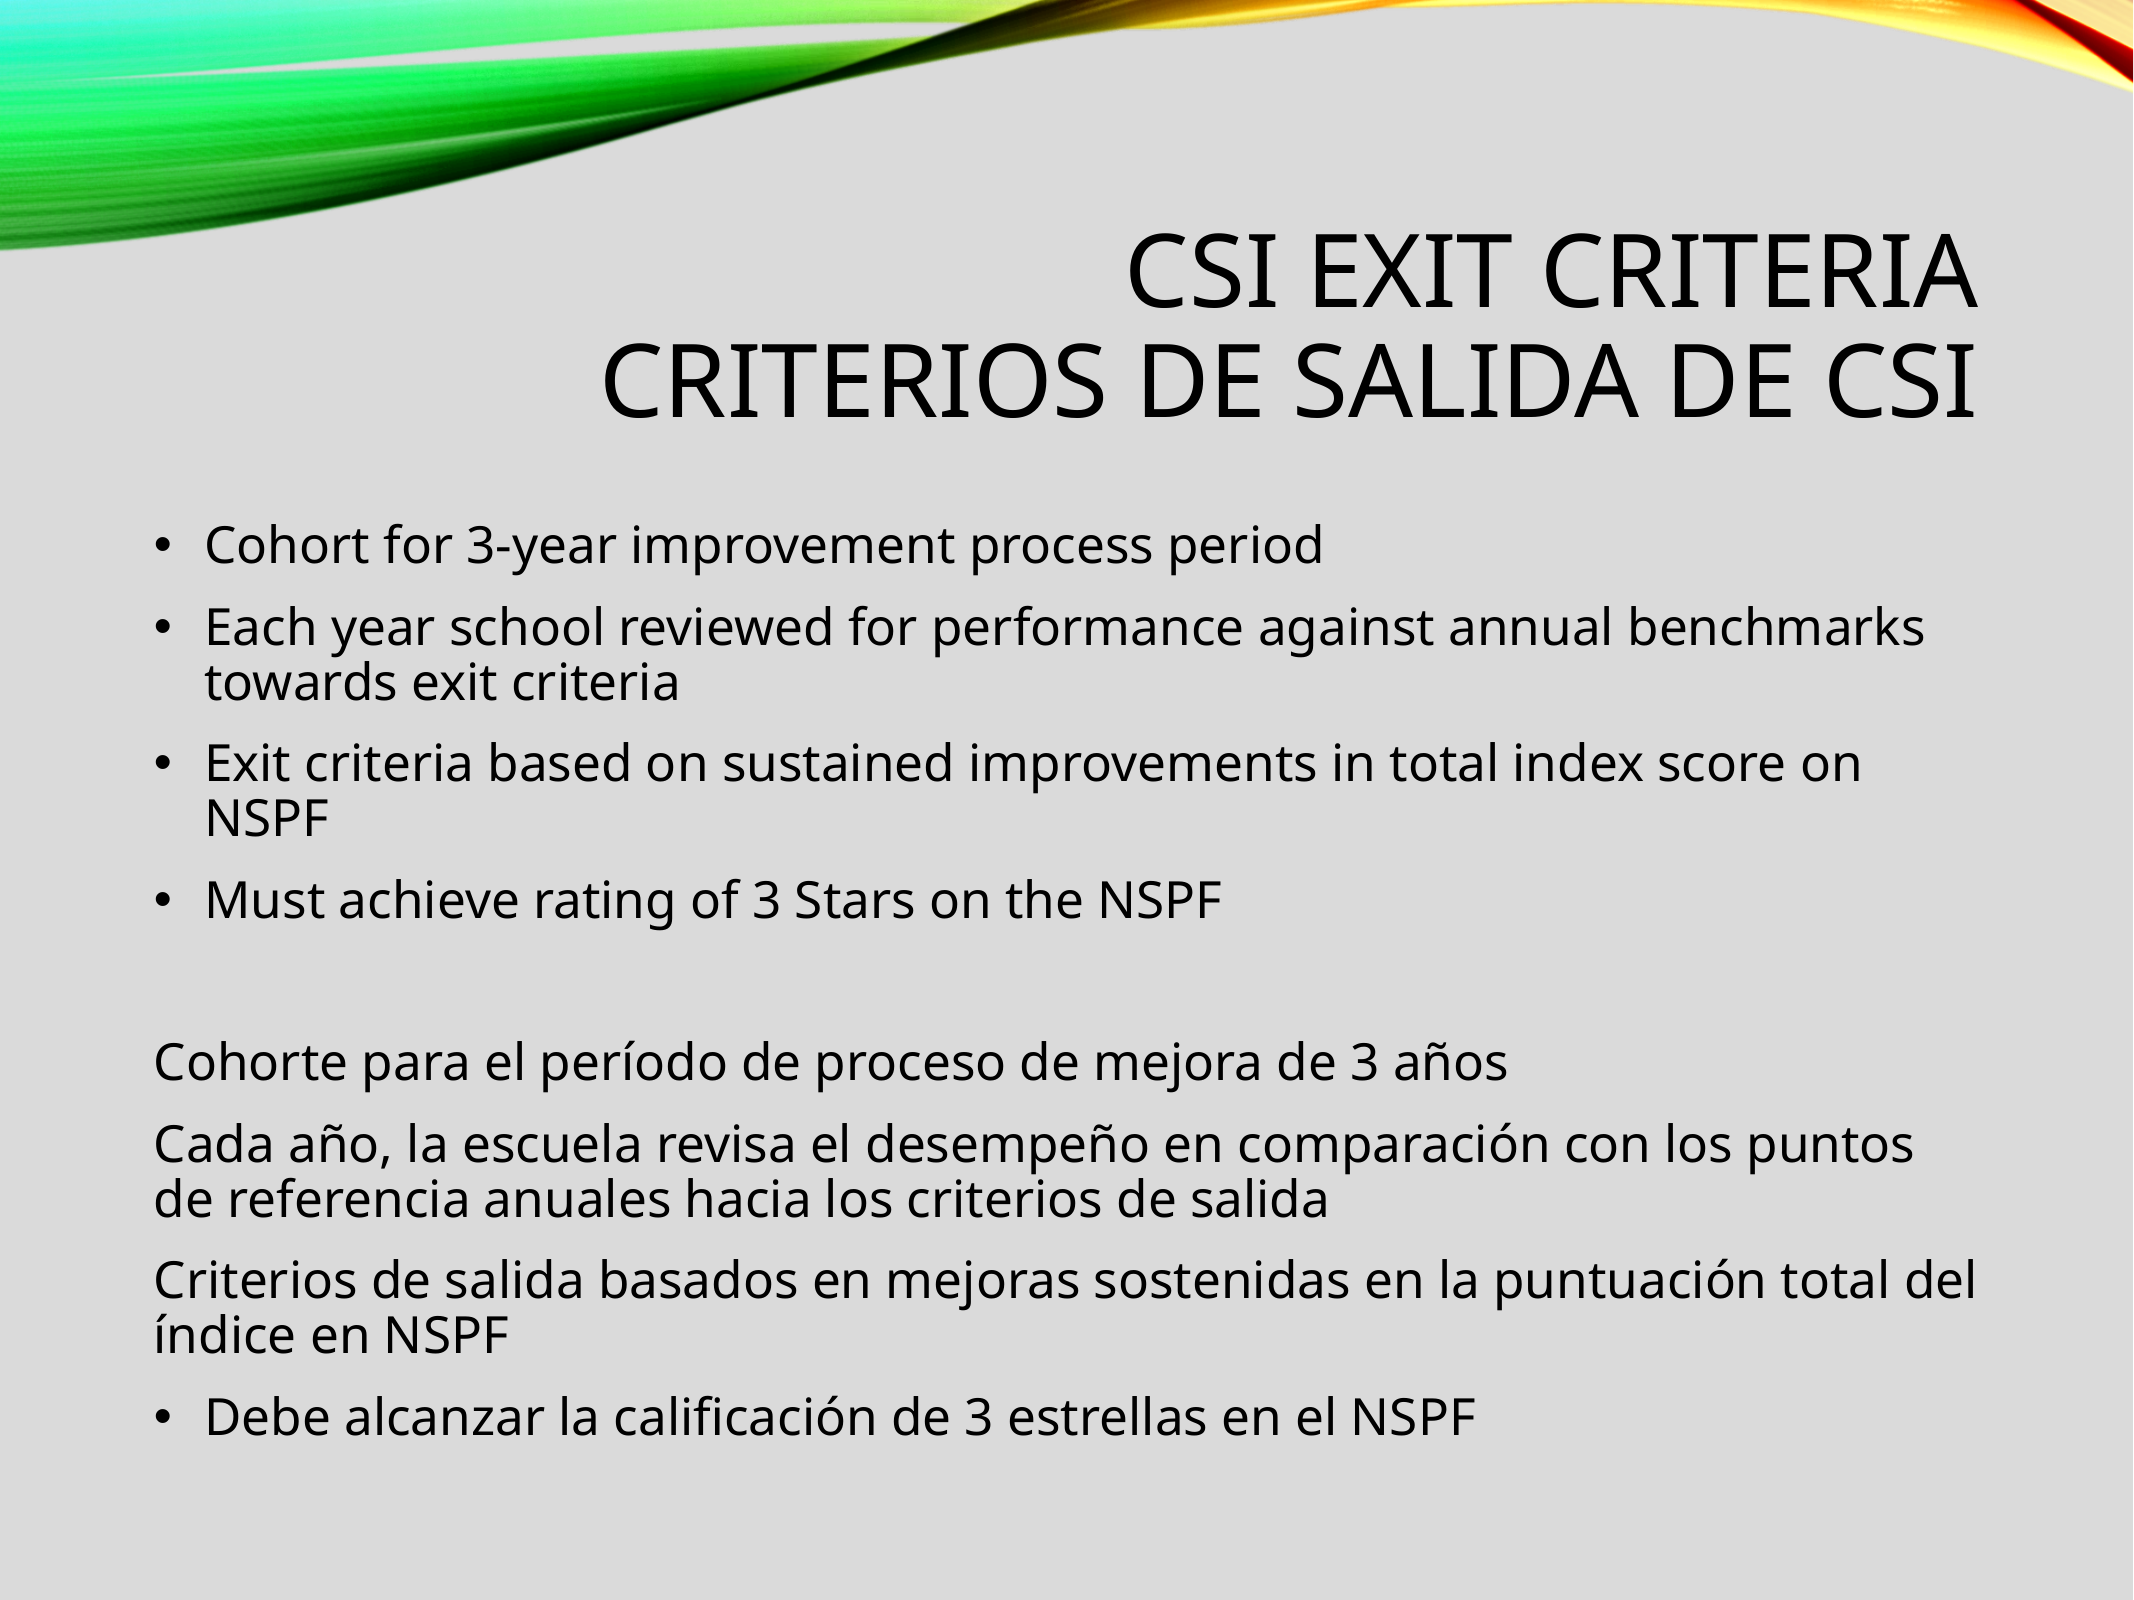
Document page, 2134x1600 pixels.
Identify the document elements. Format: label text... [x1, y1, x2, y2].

title Csi exit criteria Criterios de salida de Csi [506, 178, 1995, 480]
list Cohort for 3-year improvement process period Each year school reviewed for performance against annual benchmarks towards exit criteria Exit criteria based on sustained improvements in total index score on NSPF Must achieve rating of 3 Stars on the NSPF Cohorte para el período de proceso de mejora de 3 años Cada año, la escuela revisa el desempeño en comparación con los puntos de referencia anuales hacia los criterios de salida Criterios de salida basados en mejoras sostenidas en la puntuación total del índice en NSPF Debe alcanzar la calificación de 3 estrellas en el NSPF [138, 512, 1995, 1462]
picture [0, 0, 2134, 253]
